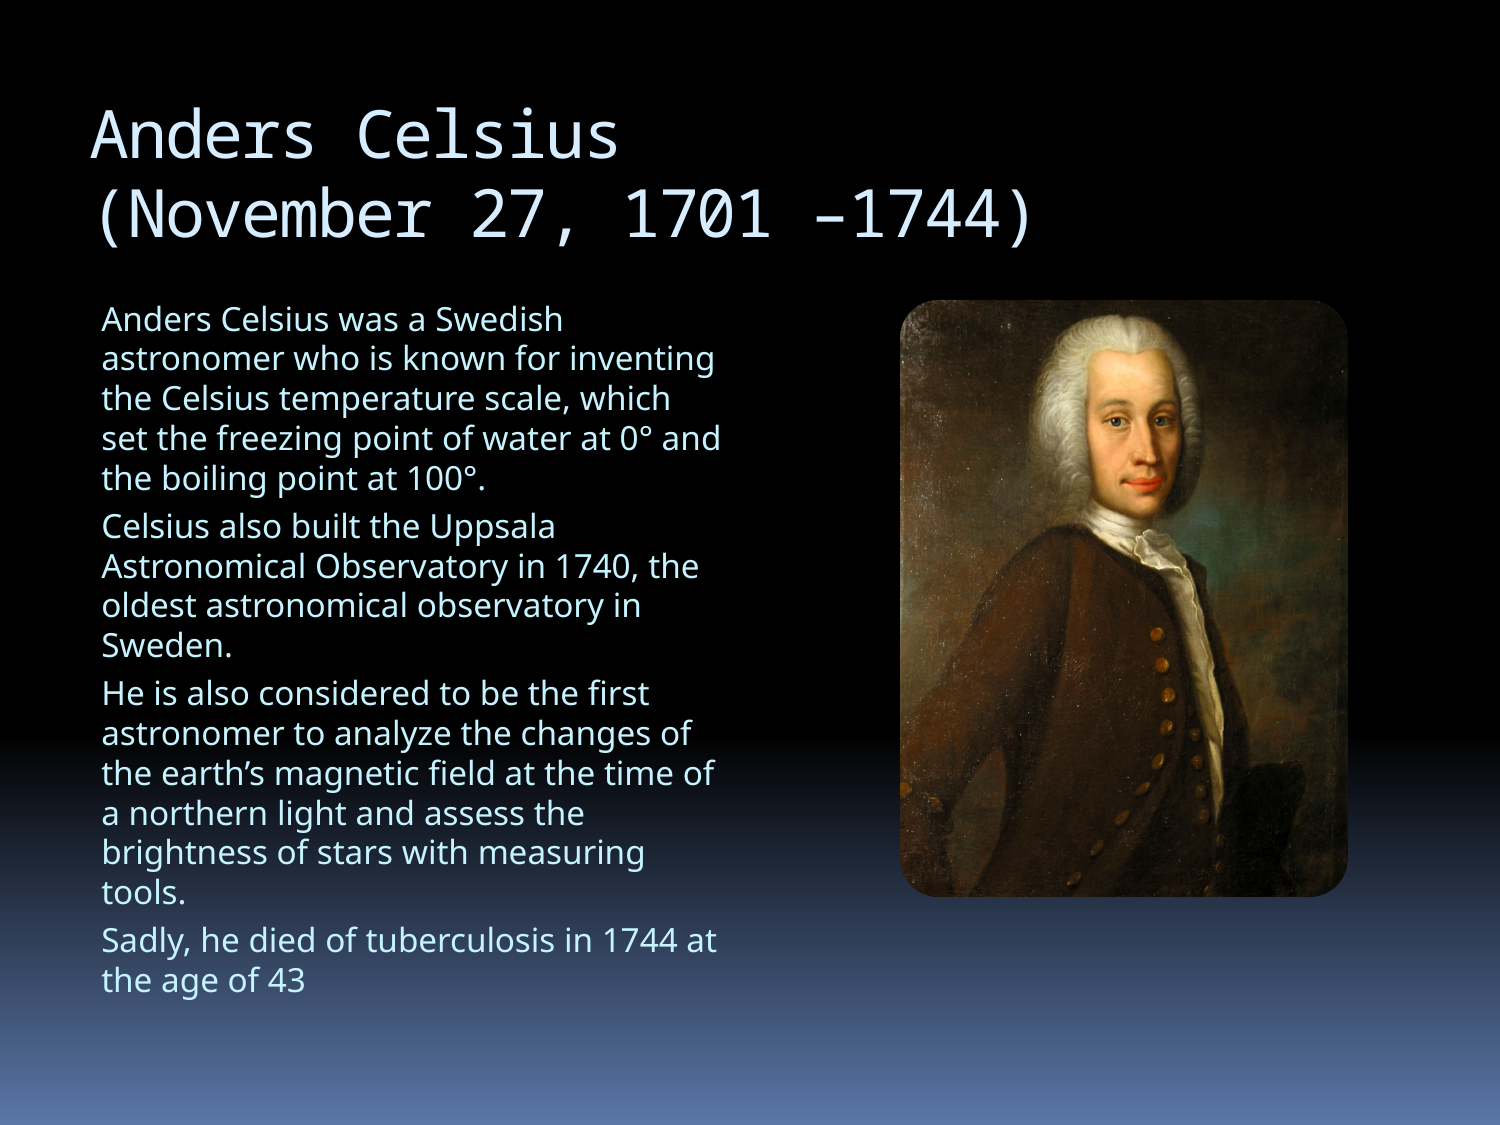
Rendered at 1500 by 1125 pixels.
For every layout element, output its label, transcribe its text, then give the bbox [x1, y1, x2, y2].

list Anders Celsius was a Swedish astronomer who is known for inventing the Celsius temperature scale, which set the freezing point of water at 0° and the boiling point at 100°. Celsius also built the Uppsala Astronomical Observatory in 1740, the oldest astronomical observatory in Sweden. He is also considered to be the first astronomer to analyze the changes of the earth’s magnetic field at the time of a northern light and assess the brightness of stars with measuring tools. Sadly, he died of tuberculosis in 1744 at the age of 43 [76, 290, 739, 1033]
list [899, 299, 1349, 898]
title Anders Celsius (November 27, 1701 –1744) [75, 83, 1425, 234]
